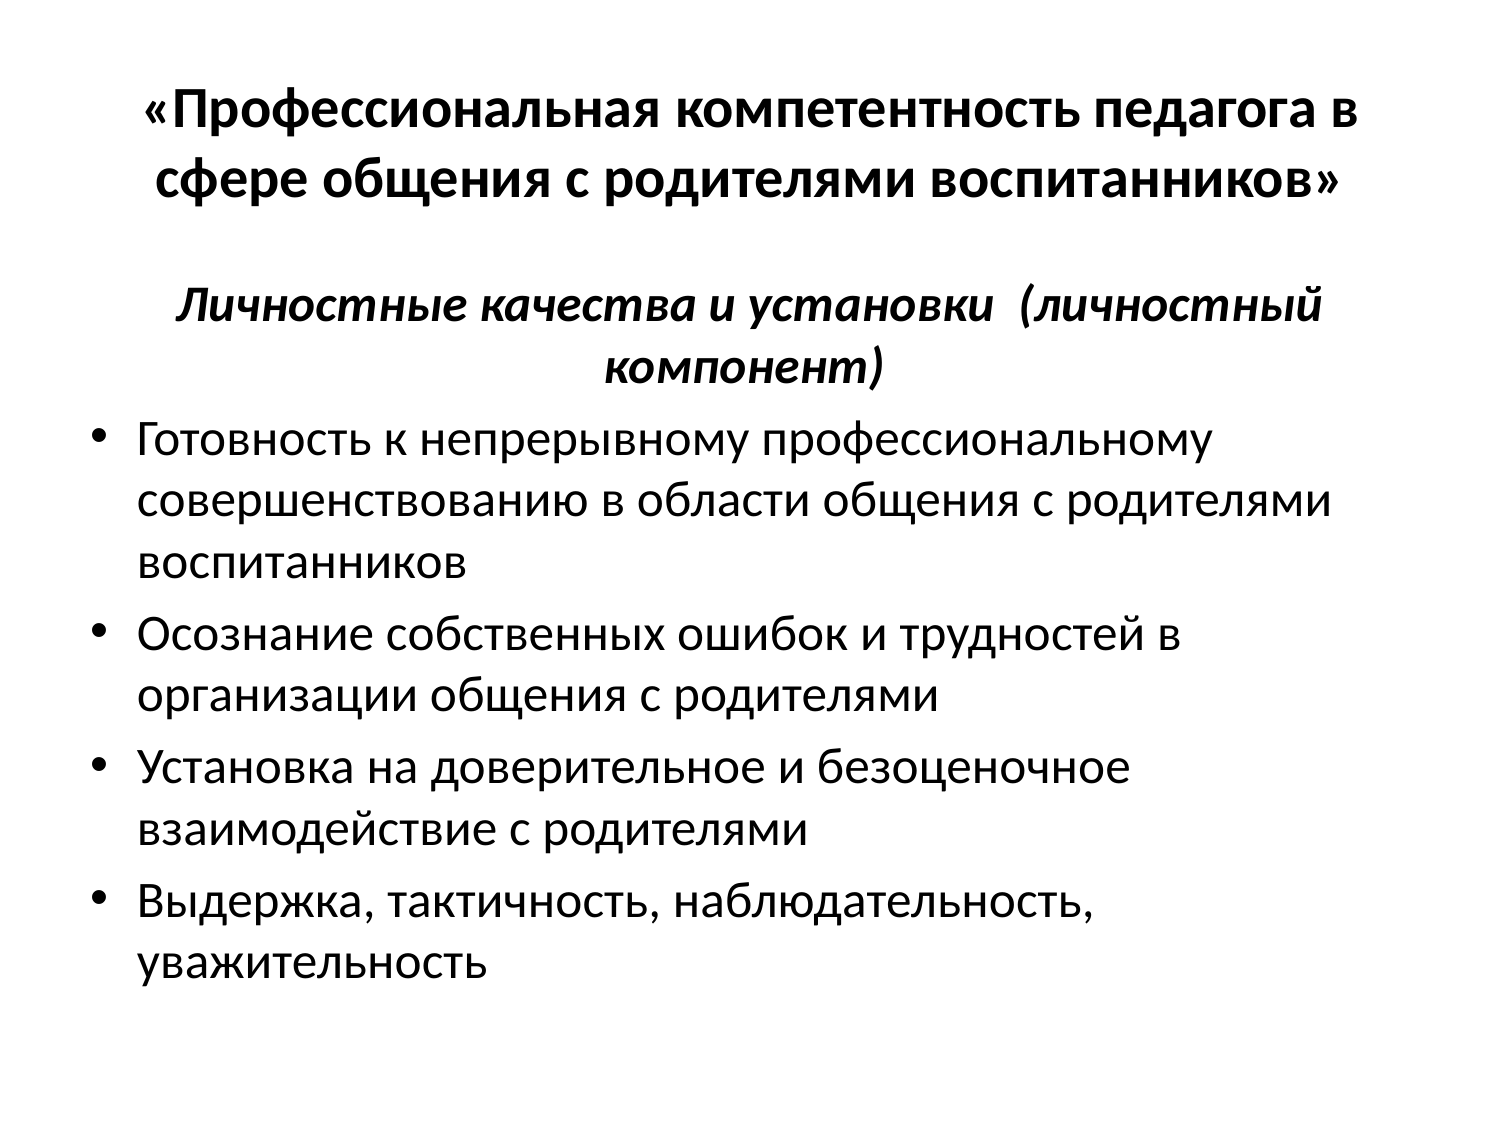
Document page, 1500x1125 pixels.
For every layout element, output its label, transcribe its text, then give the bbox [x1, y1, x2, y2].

list Личностные качества и установки (личностный компонент) Готовность к непрерывному профессиональному совершенствованию в области общения с родителями воспитанников Осознание собственных ошибок и трудностей в организации общения с родителями Установка на доверительное и безоценочное взаимодействие с родителями Выдержка, тактичность, наблюдательность, уважительность [75, 262, 1425, 1005]
title «Профессиональная компетентность педагога в сфере общения с родителями воспитанников» [75, 45, 1425, 233]
